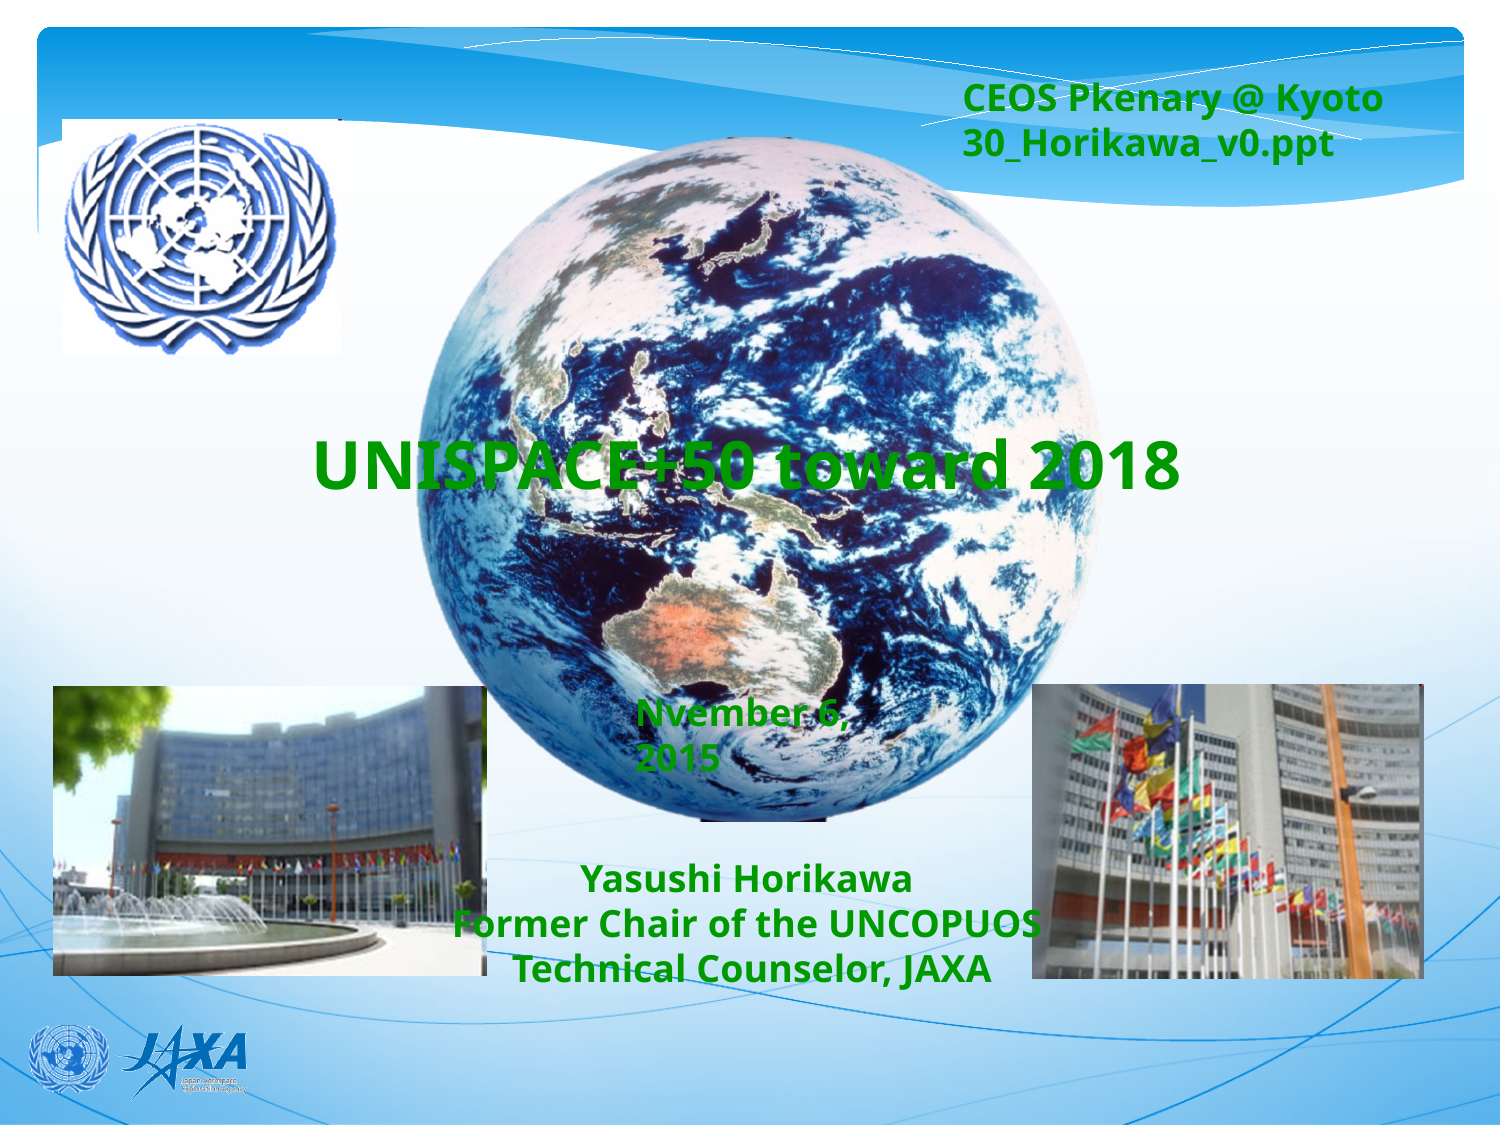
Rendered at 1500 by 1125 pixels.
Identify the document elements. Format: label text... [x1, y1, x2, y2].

text_box CEOS Pkenary @ Kyoto 30_Horikawa_v0.ppt [947, 66, 1491, 217]
text_box Yasushi Horikawa Former Chair of the UNCOPUOS Technical Counselor, JAXA [372, 847, 1123, 998]
text_box UNISPACE+50 toward 2018 [1113, 415, 1304, 511]
text_box UNISPACE+50 toward 2018 [190, 415, 403, 511]
picture [29, 1023, 247, 1101]
picture [52, 137, 1424, 979]
picture [62, 119, 342, 356]
